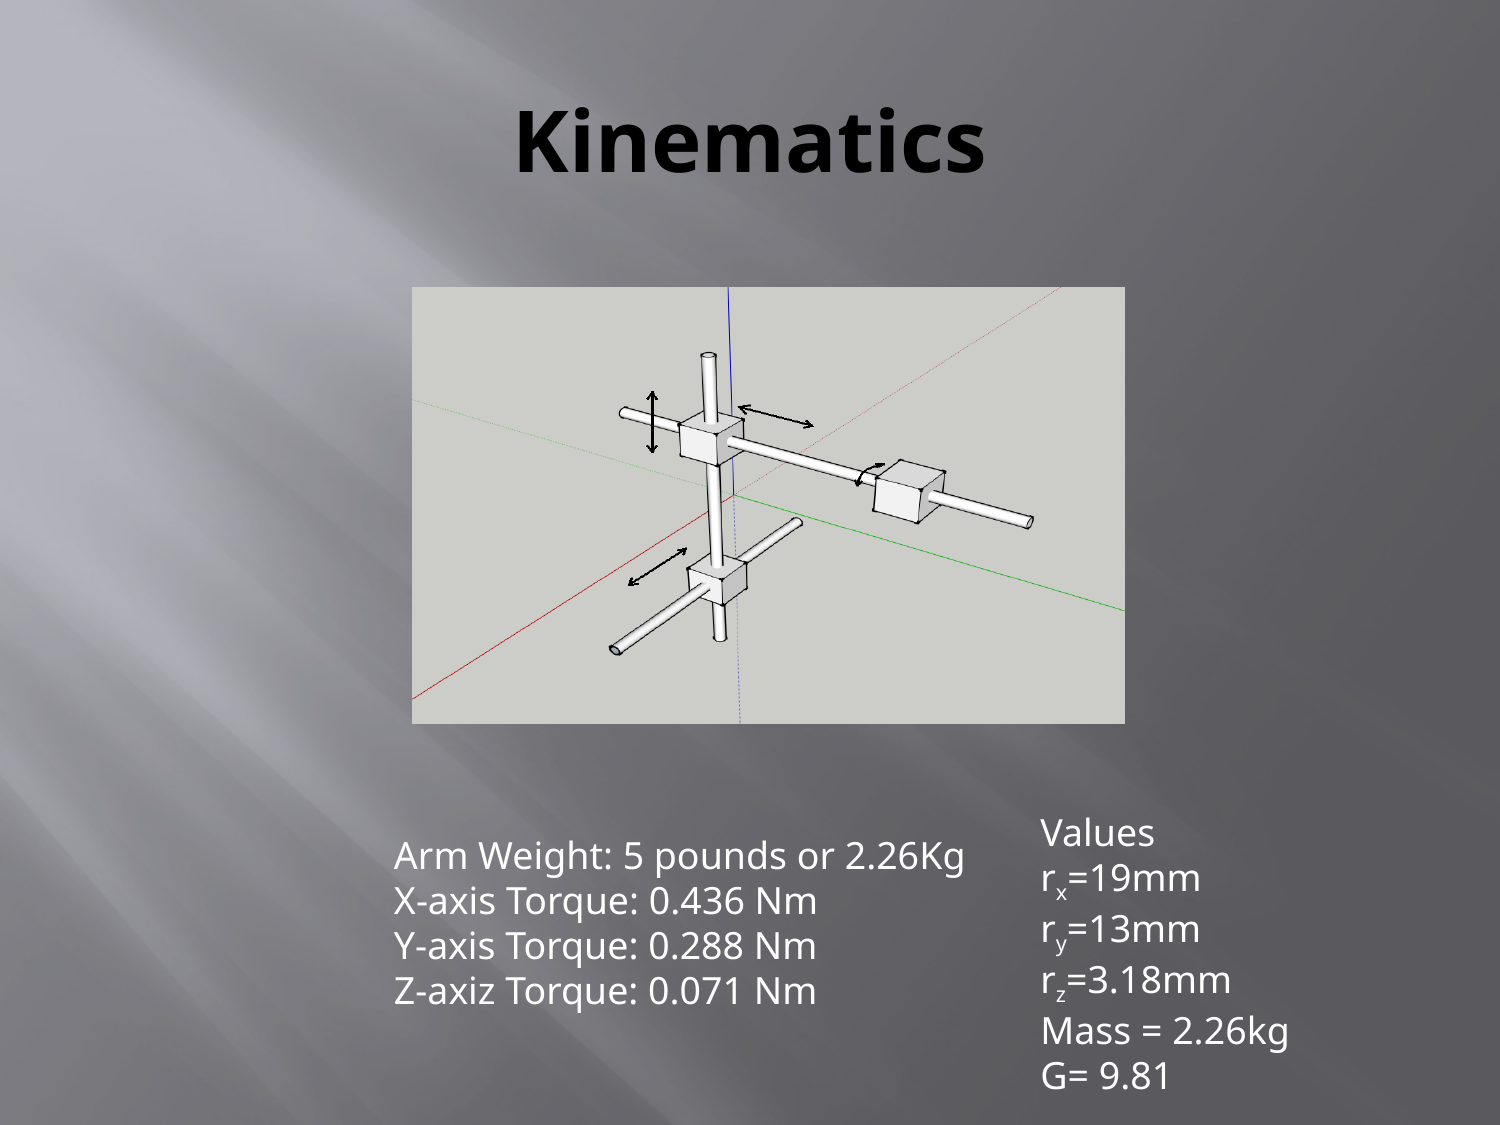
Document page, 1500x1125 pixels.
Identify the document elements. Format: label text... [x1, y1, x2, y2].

title Kinematics [75, 45, 1425, 233]
picture [412, 287, 1126, 725]
text_box Arm Weight: 5 pounds or 2.26Kg X-axis Torque: 0.436 Nm Y-axis Torque: 0.288 Nm Z-axiz Torque: 0.071 Nm [379, 824, 981, 1020]
